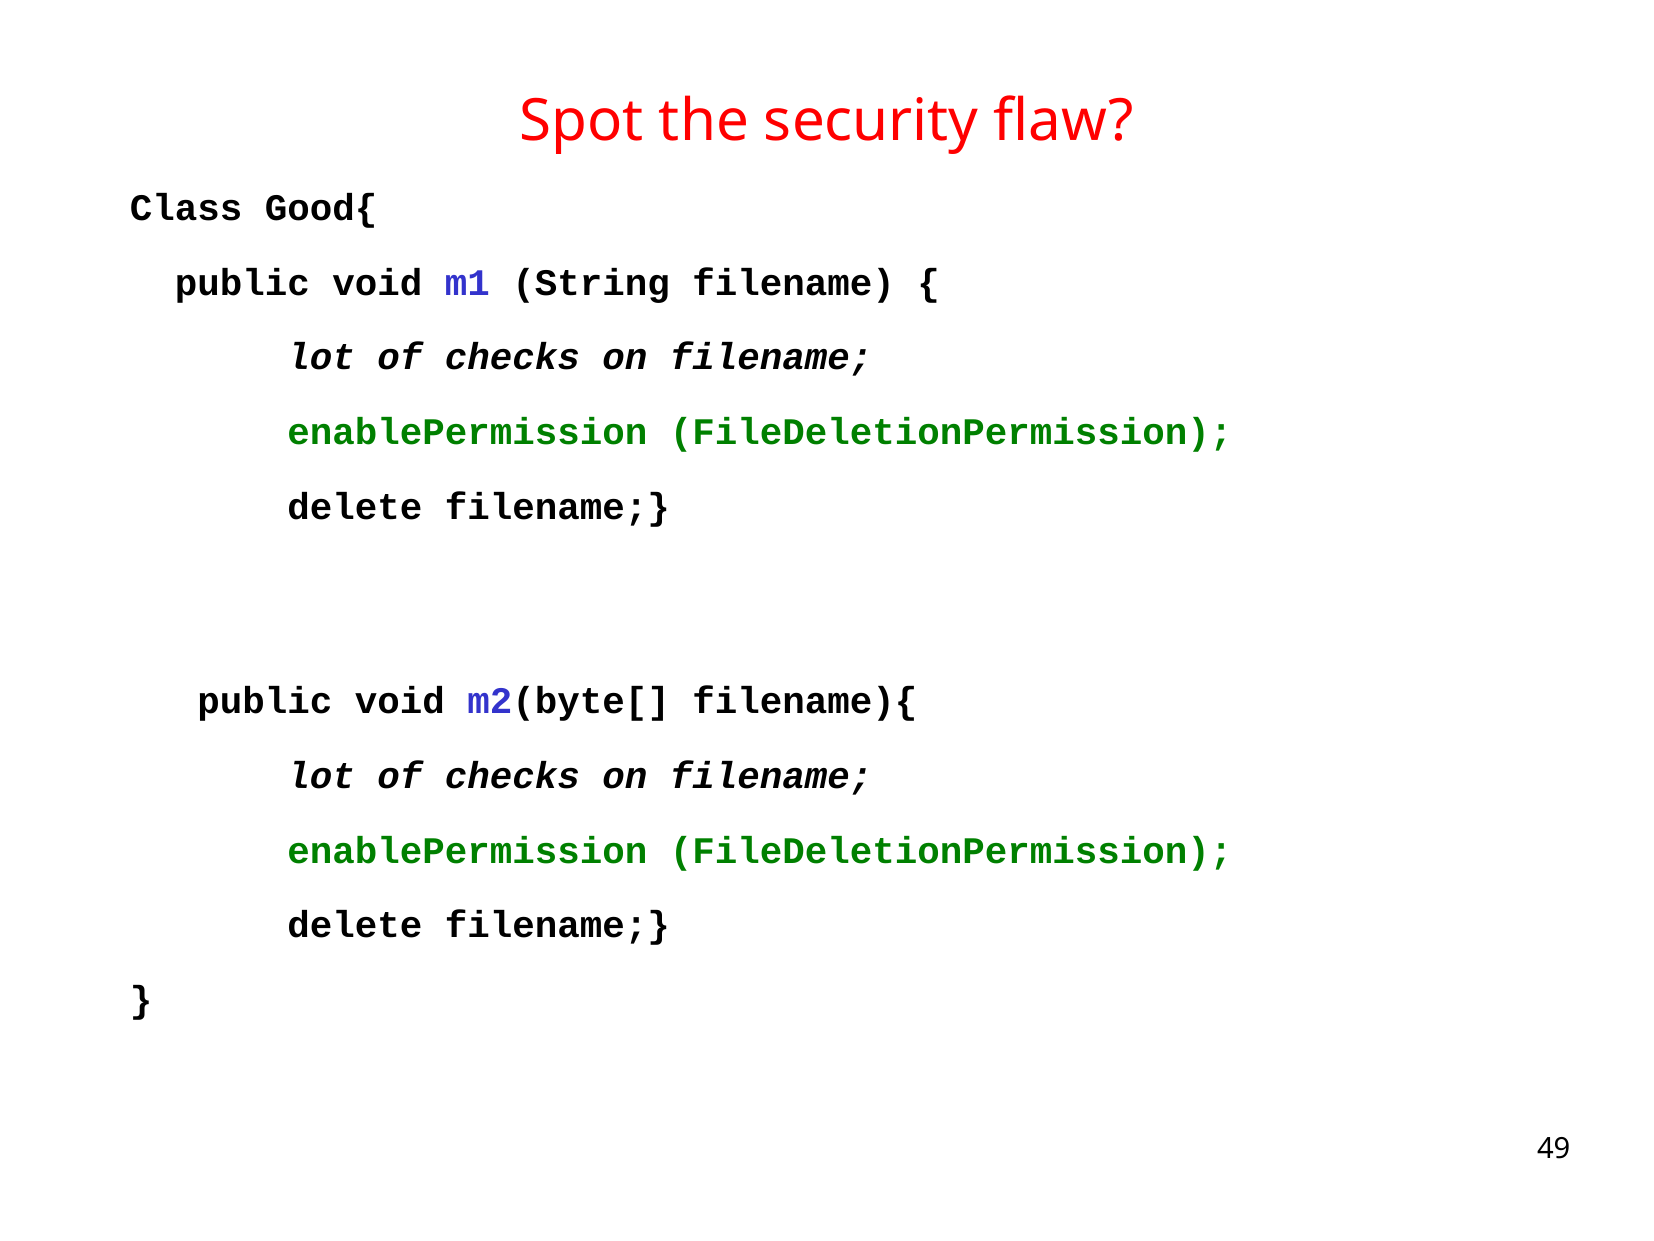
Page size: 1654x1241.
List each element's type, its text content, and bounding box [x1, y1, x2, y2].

title Spot the security flaw? [129, 50, 1524, 173]
slide_number 49 [1185, 1129, 1571, 1216]
list Class Good{ public void m1 (String filename) { lot of checks on filename; enablePermission (FileDeletionPermission); delete filename;} public void m2(byte[] filename){ lot of checks on filename; enablePermission (FileDeletionPermission); delete filename;} } [129, 183, 1524, 1109]
